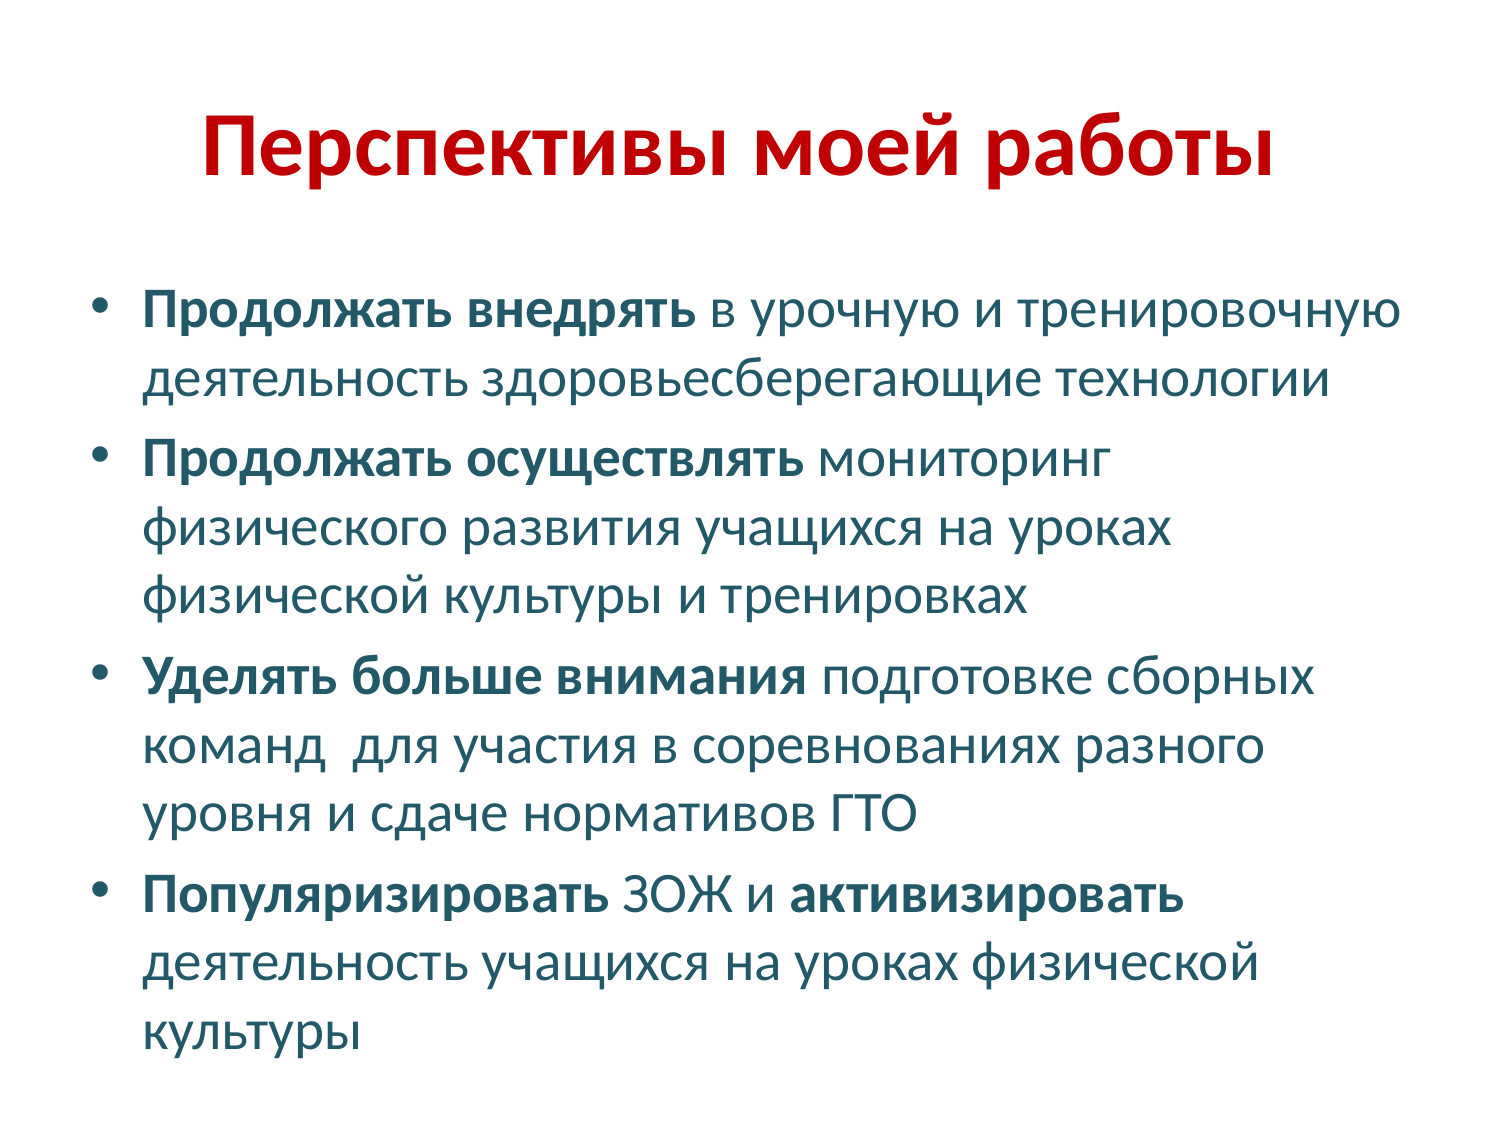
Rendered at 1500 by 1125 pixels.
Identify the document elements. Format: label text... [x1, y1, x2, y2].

list Продолжать внедрять в урочную и тренировочную деятельность здоровьесберегающие технологии Продолжать осуществлять мониторинг физического развития учащихся на уроках физической культуры и тренировках Уделять больше внимания подготовке сборных команд для участия в соревнованиях разного уровня и сдаче нормативов ГТО Популяризировать ЗОЖ и активизировать деятельность учащихся на уроках физической культуры [75, 262, 1425, 1079]
title Перспективы моей работы [75, 45, 1425, 233]
